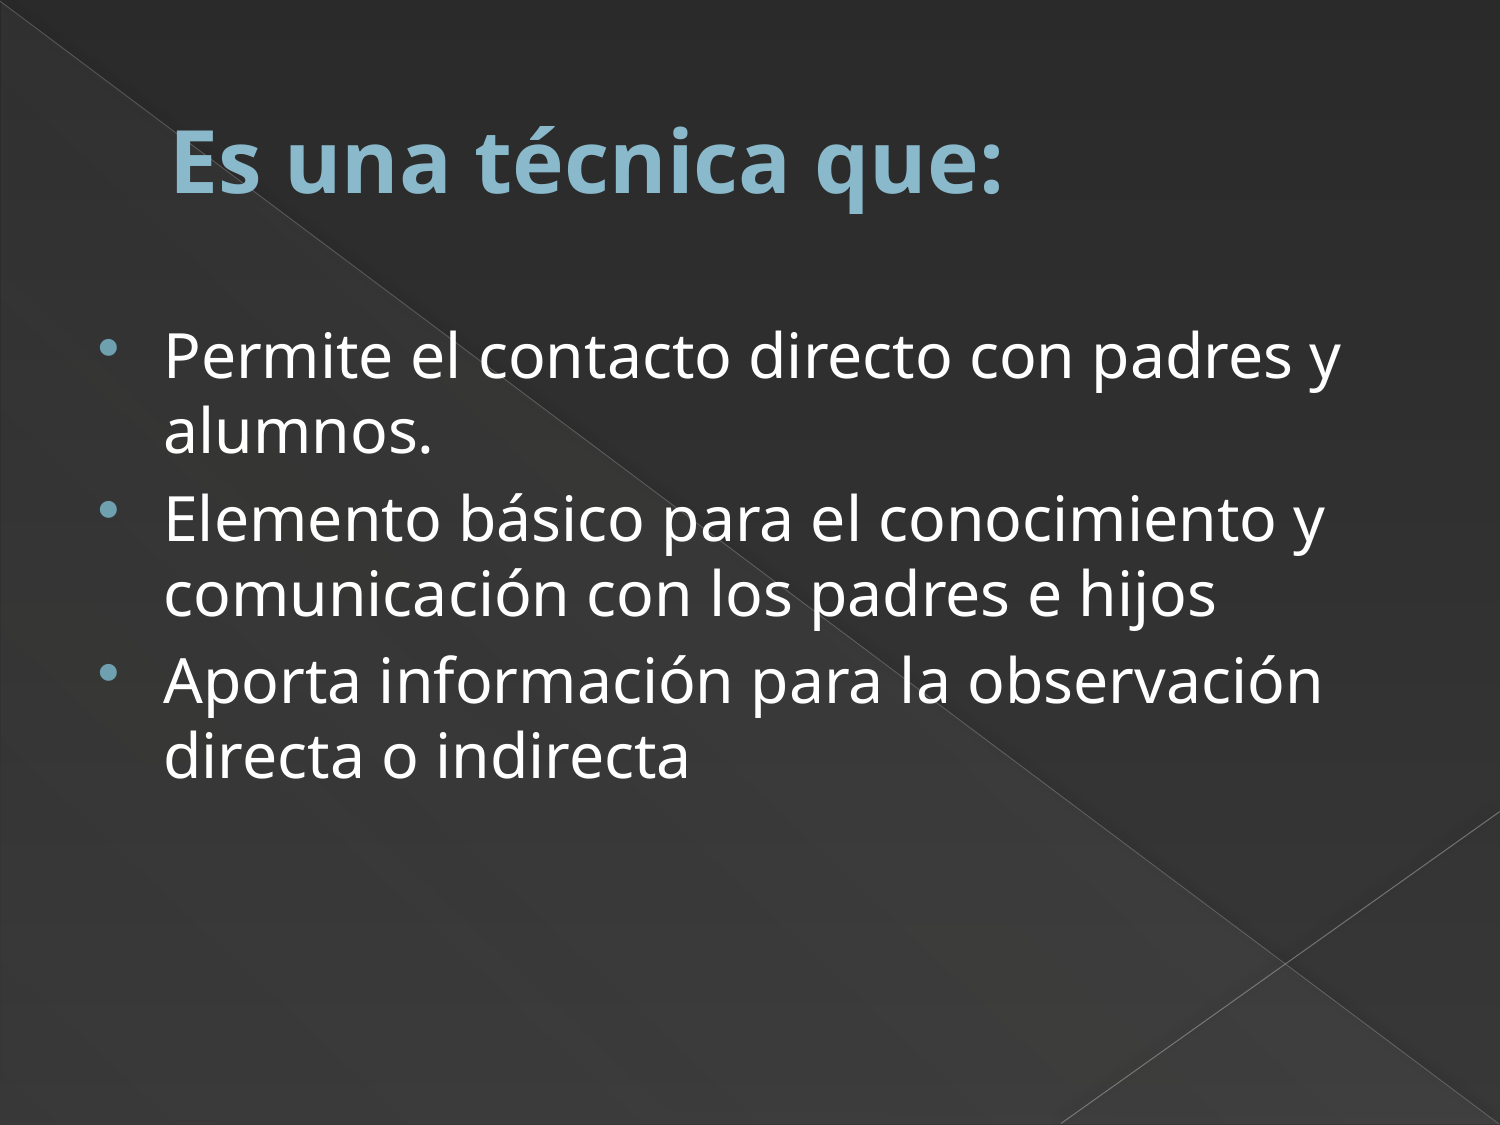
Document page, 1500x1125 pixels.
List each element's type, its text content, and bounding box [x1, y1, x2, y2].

title Es una técnica que: [75, 43, 1425, 274]
list Permite el contacto directo con padres y alumnos. Elemento básico para el conocimiento y comunicación con los padres e hijos Aporta información para la observación directa o indirecta [75, 308, 1425, 1059]
